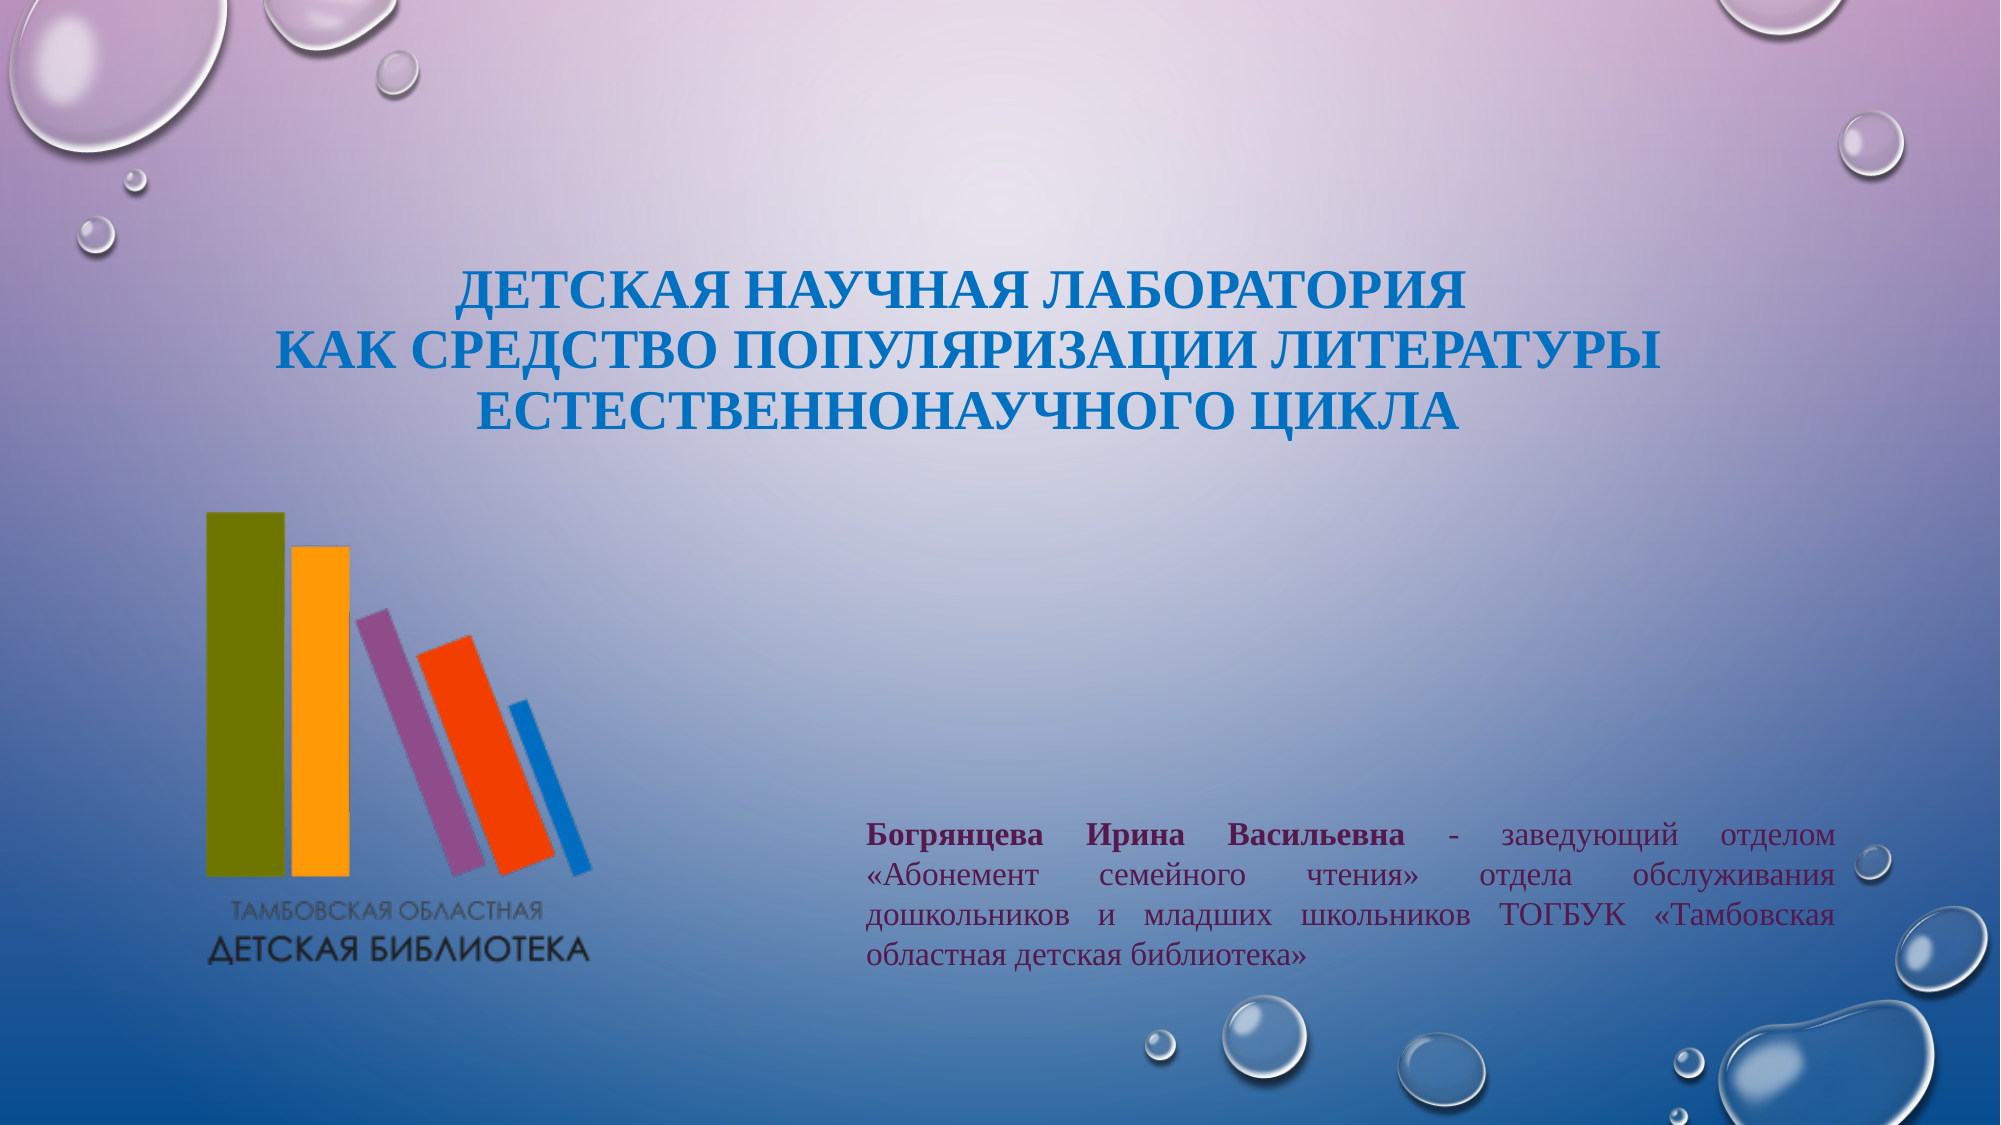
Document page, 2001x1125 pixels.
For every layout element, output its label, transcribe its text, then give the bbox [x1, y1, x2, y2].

text_box Богрянцева Ирина Васильевна - заведующий отделом «Абонемент семейного чтения» отдела обслуживания дошкольников и младших школьников ТОГБУК «Тамбовская областная детская библиотека» [851, 804, 1852, 980]
picture [0, 0, 2000, 1125]
title Детская научная лаборатория как средство популяризации литературы естественнонаучного цикла [65, 250, 1872, 513]
